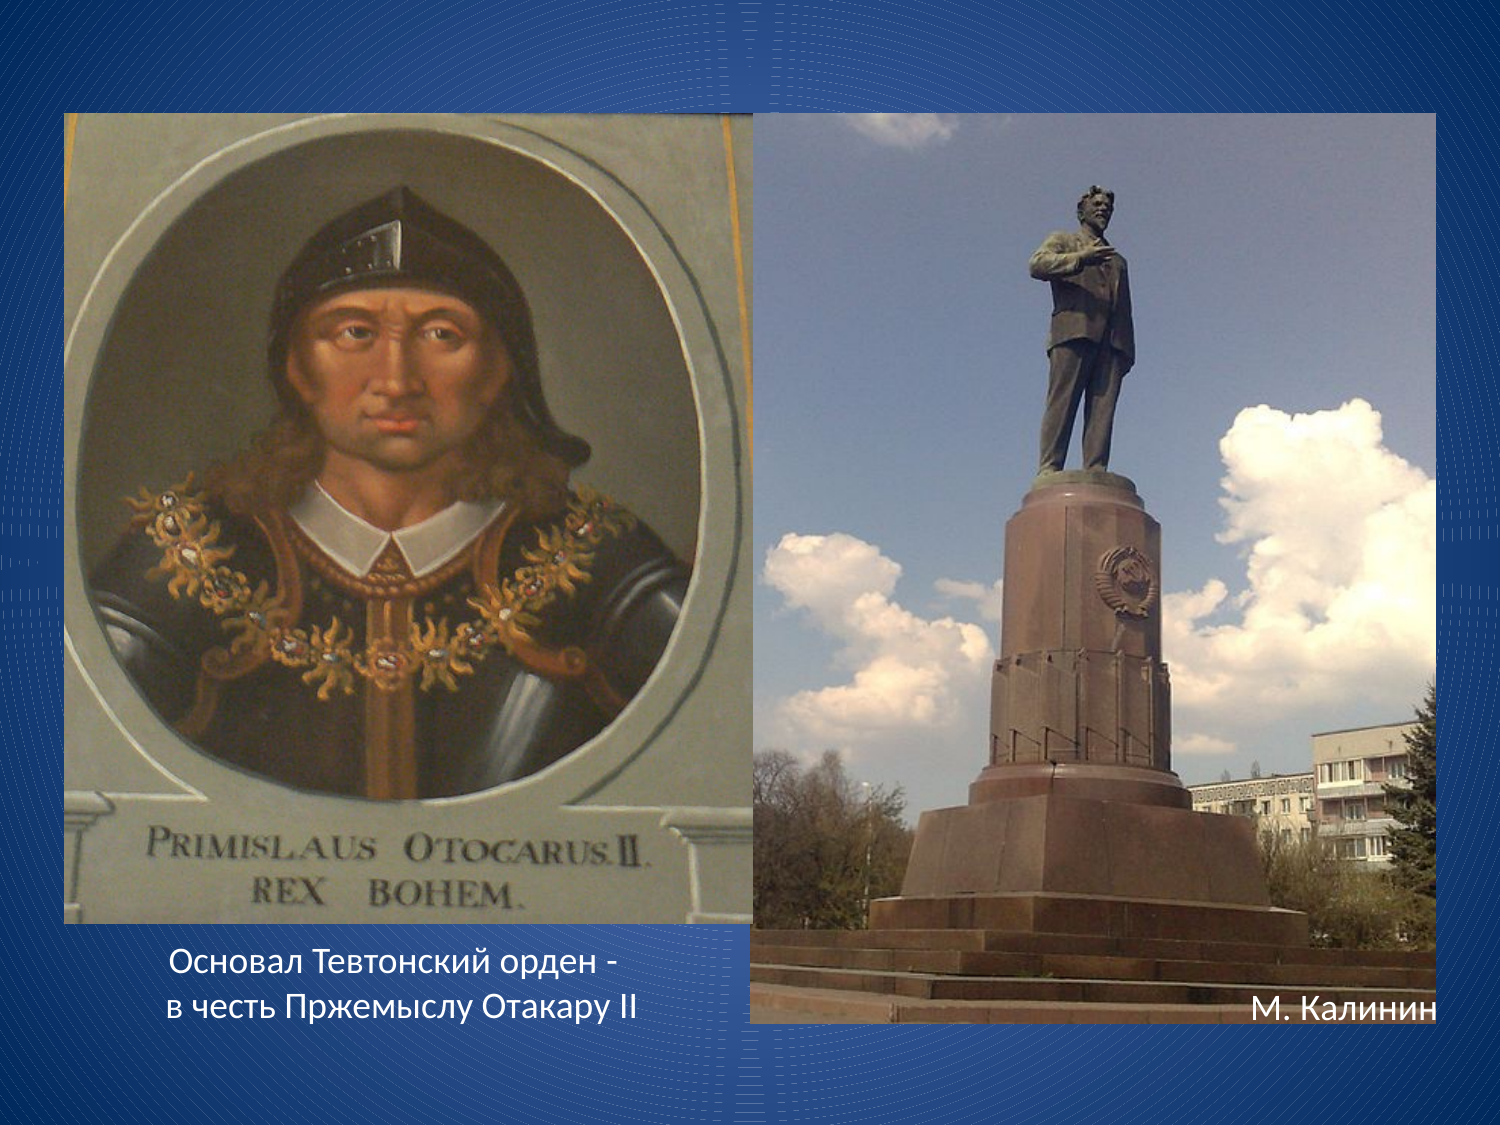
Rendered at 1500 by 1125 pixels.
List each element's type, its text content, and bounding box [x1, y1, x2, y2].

text_box Oсновал Тевтонский орден - в честь Пржемыслy Отакарy II [150, 933, 653, 1034]
text_box М. Калинин [1235, 975, 1454, 1036]
picture [64, 113, 1436, 1024]
